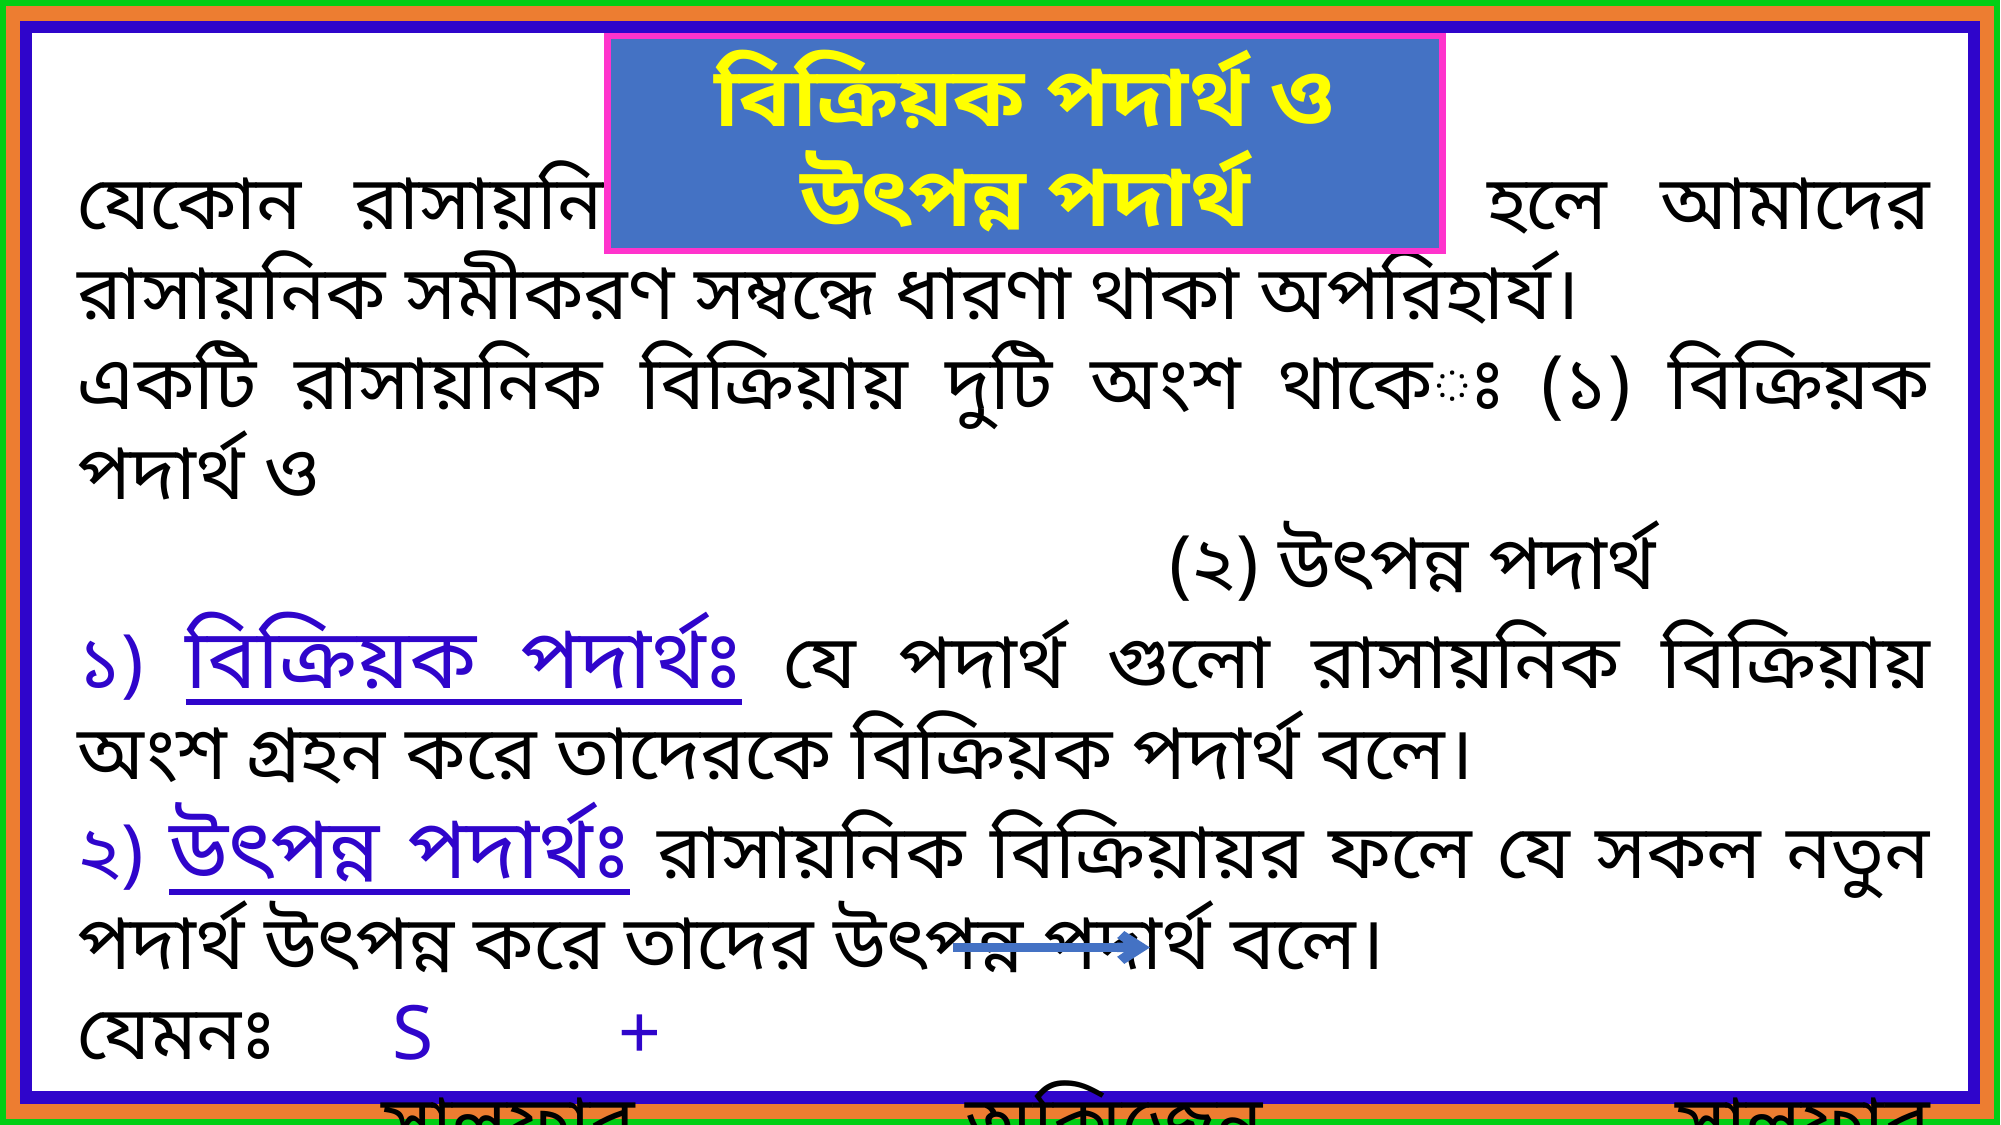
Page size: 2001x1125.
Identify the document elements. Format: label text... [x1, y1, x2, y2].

text_box [0, 0, 2000, 1125]
text_box [25, 26, 1975, 1099]
text_box বিক্রিয়ক পদার্থ ও উৎপন্ন পদার্থ [606, 35, 1444, 252]
